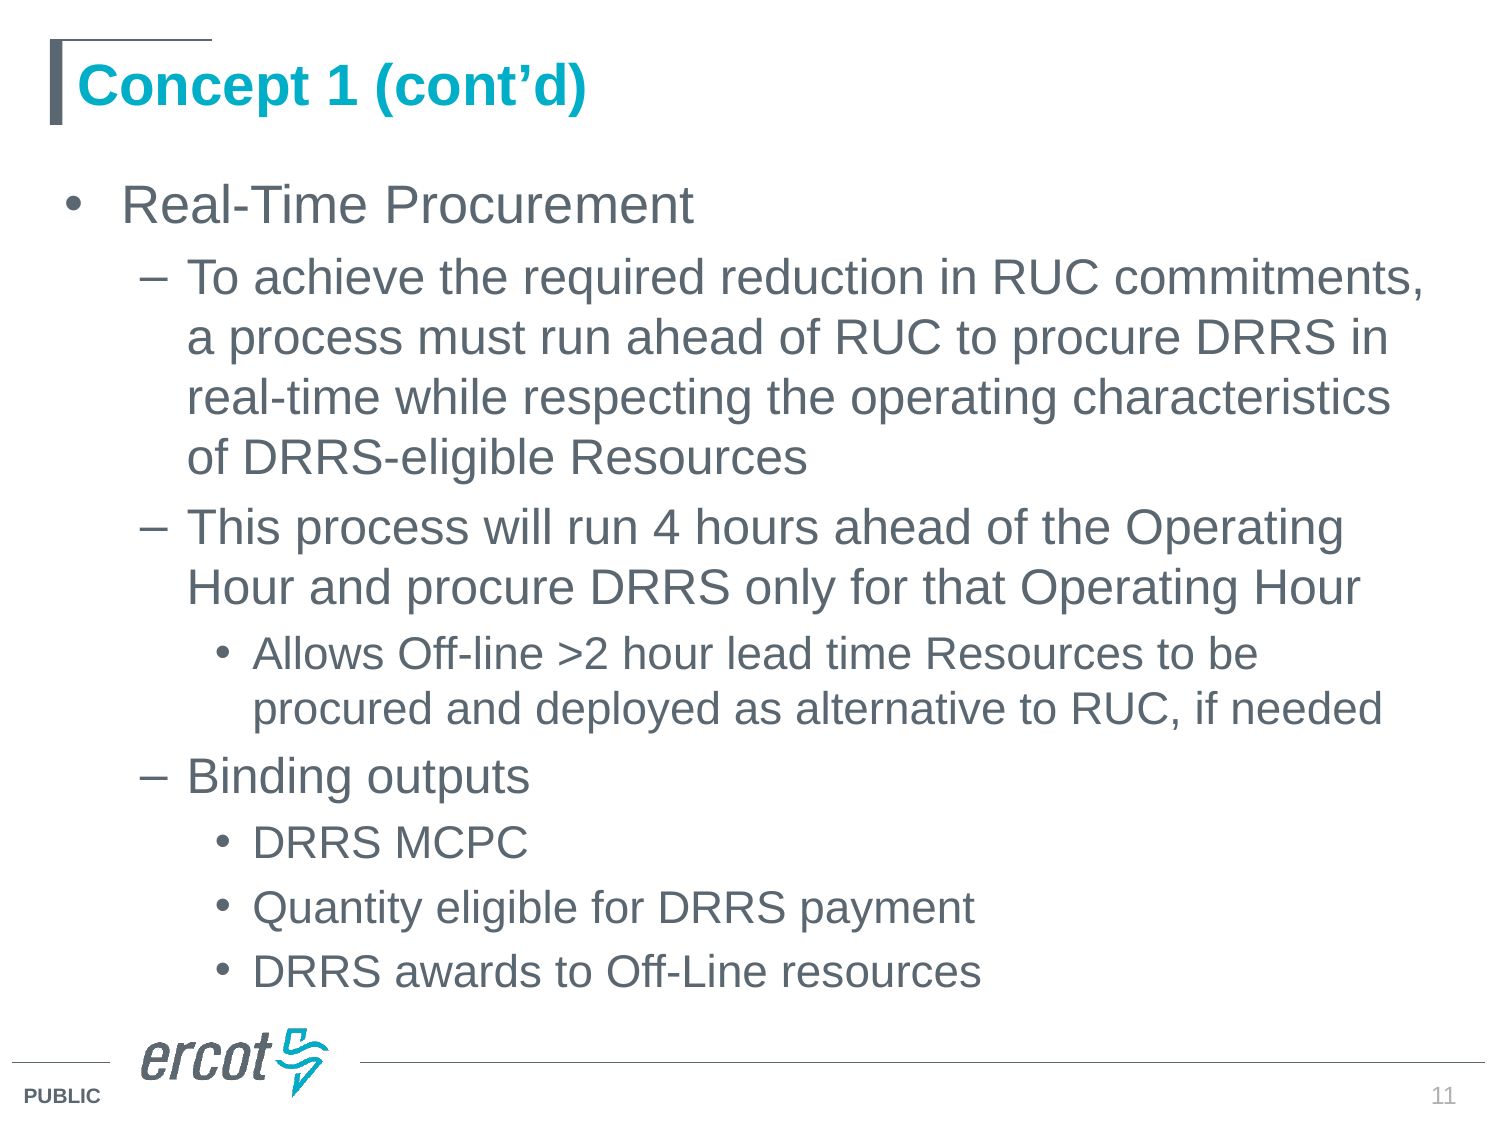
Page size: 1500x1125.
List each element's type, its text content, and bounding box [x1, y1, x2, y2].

slide_number 11 [1400, 1076, 1488, 1113]
picture [137, 1024, 332, 1100]
list Real-Time Procurement To achieve the required reduction in RUC commitments, a process must run ahead of RUC to procure DRRS in real-time while respecting the operating characteristics of DRRS-eligible Resources This process will run 4 hours ahead of the Operating Hour and procure DRRS only for that Operating Hour Allows Off-line >2 hour lead time Resources to be procured and deployed as alternative to RUC, if needed Binding outputs DRRS MCPC Quantity eligible for DRRS payment DRRS awards to Off-Line resources [50, 162, 1450, 992]
title Concept 1 (cont’d) [62, 39, 1450, 125]
